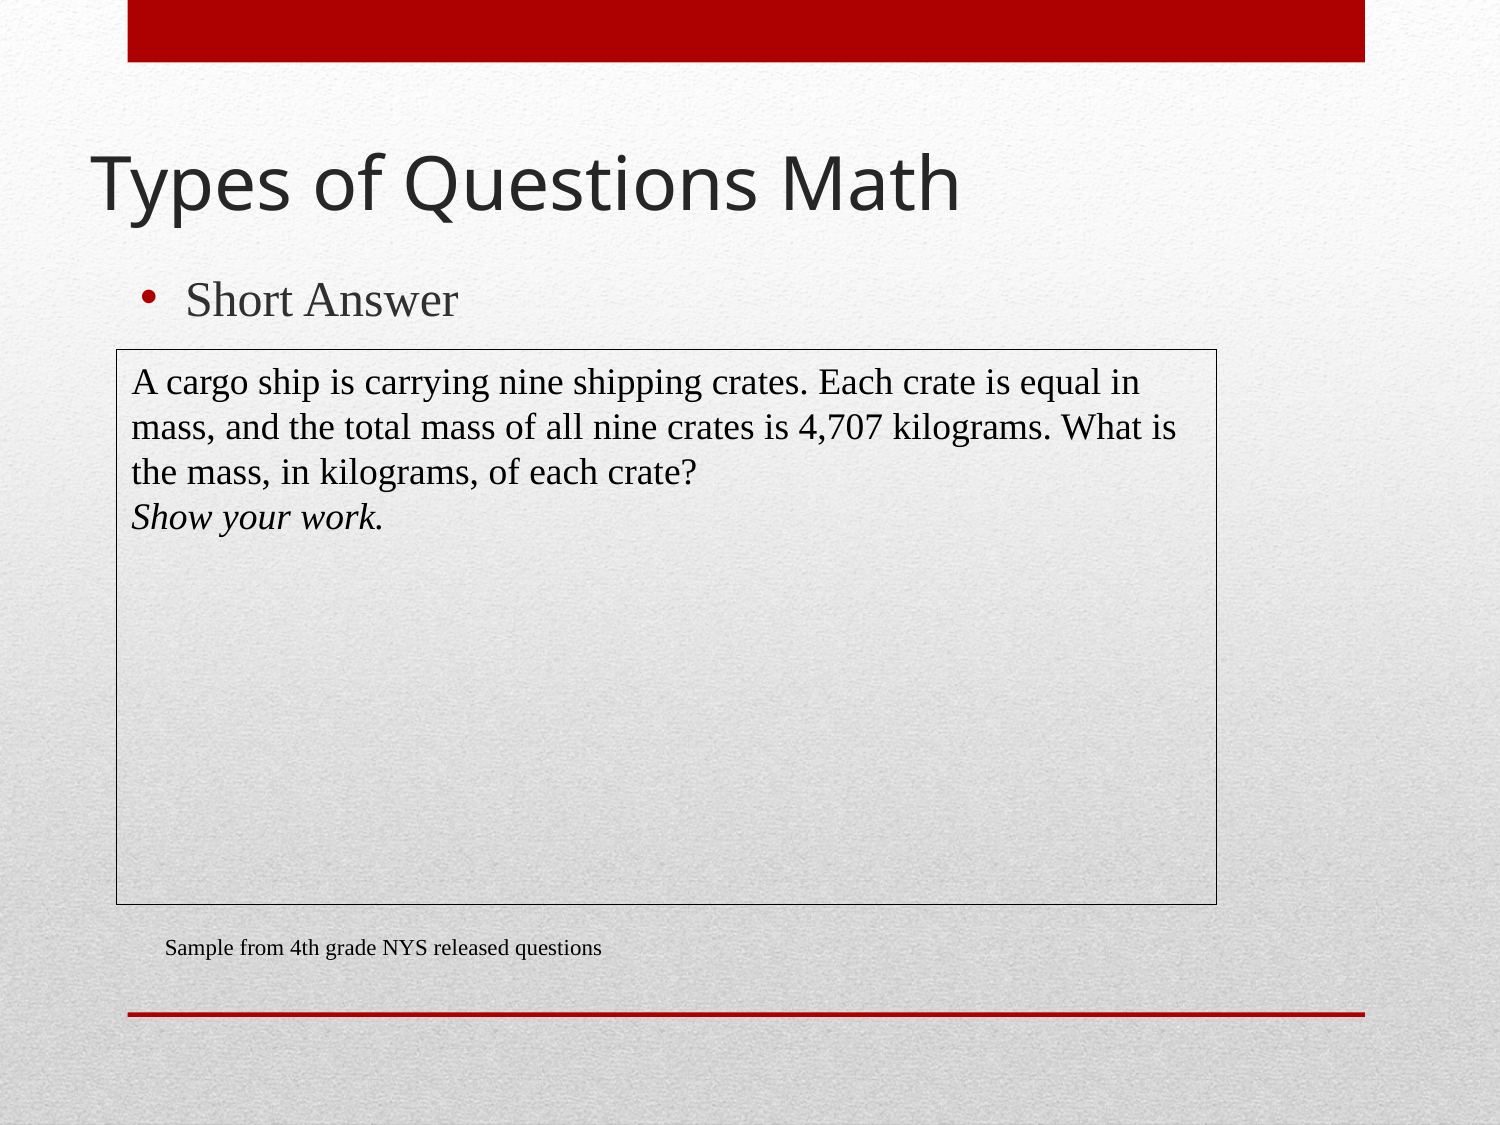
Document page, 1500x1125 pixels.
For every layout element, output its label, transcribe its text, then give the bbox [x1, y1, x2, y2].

list Short Answer [125, 112, 1363, 550]
text_box Sample from 4th grade NYS released questions [150, 924, 950, 968]
text_box A cargo ship is carrying nine shipping crates. Each crate is equal in mass, and the total mass of all nine crates is 4,707 kilograms. What is the mass, in kilograms, of each crate? Show your work. [116, 349, 1217, 905]
title Types of Questions Math [75, 45, 1413, 233]
